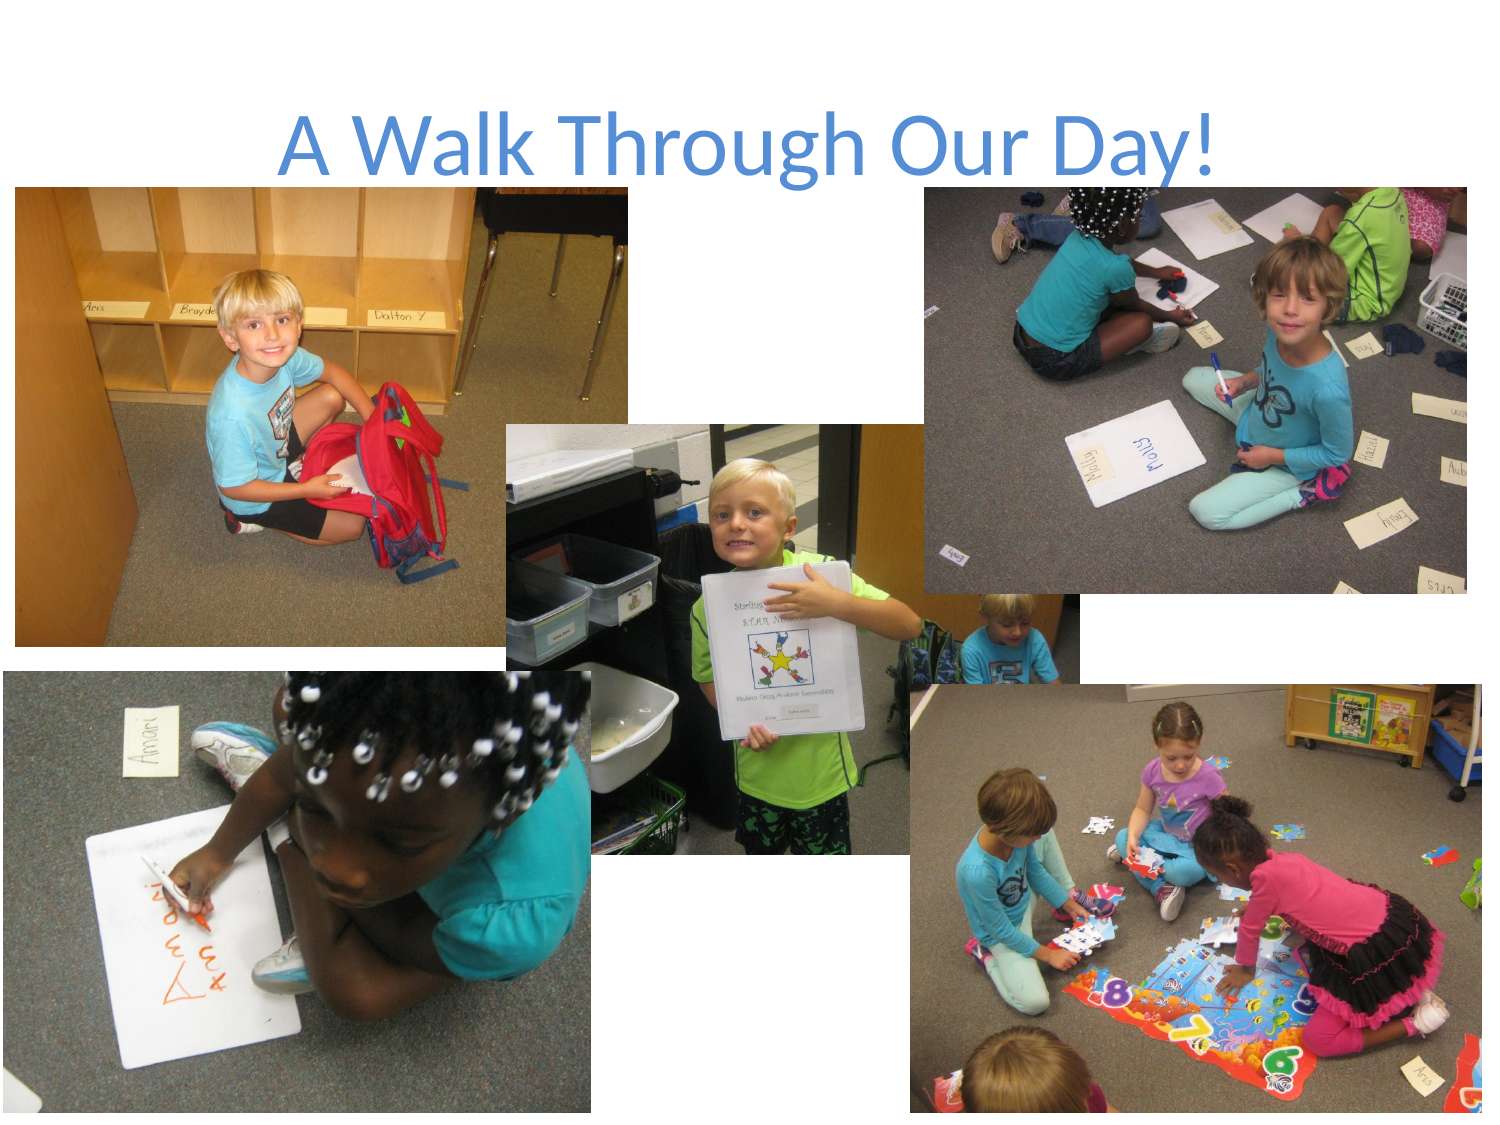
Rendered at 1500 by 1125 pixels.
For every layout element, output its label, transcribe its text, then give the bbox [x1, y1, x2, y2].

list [15, 187, 629, 648]
picture [3, 187, 1482, 1113]
title A Walk Through Our Day! [75, 45, 1425, 233]
